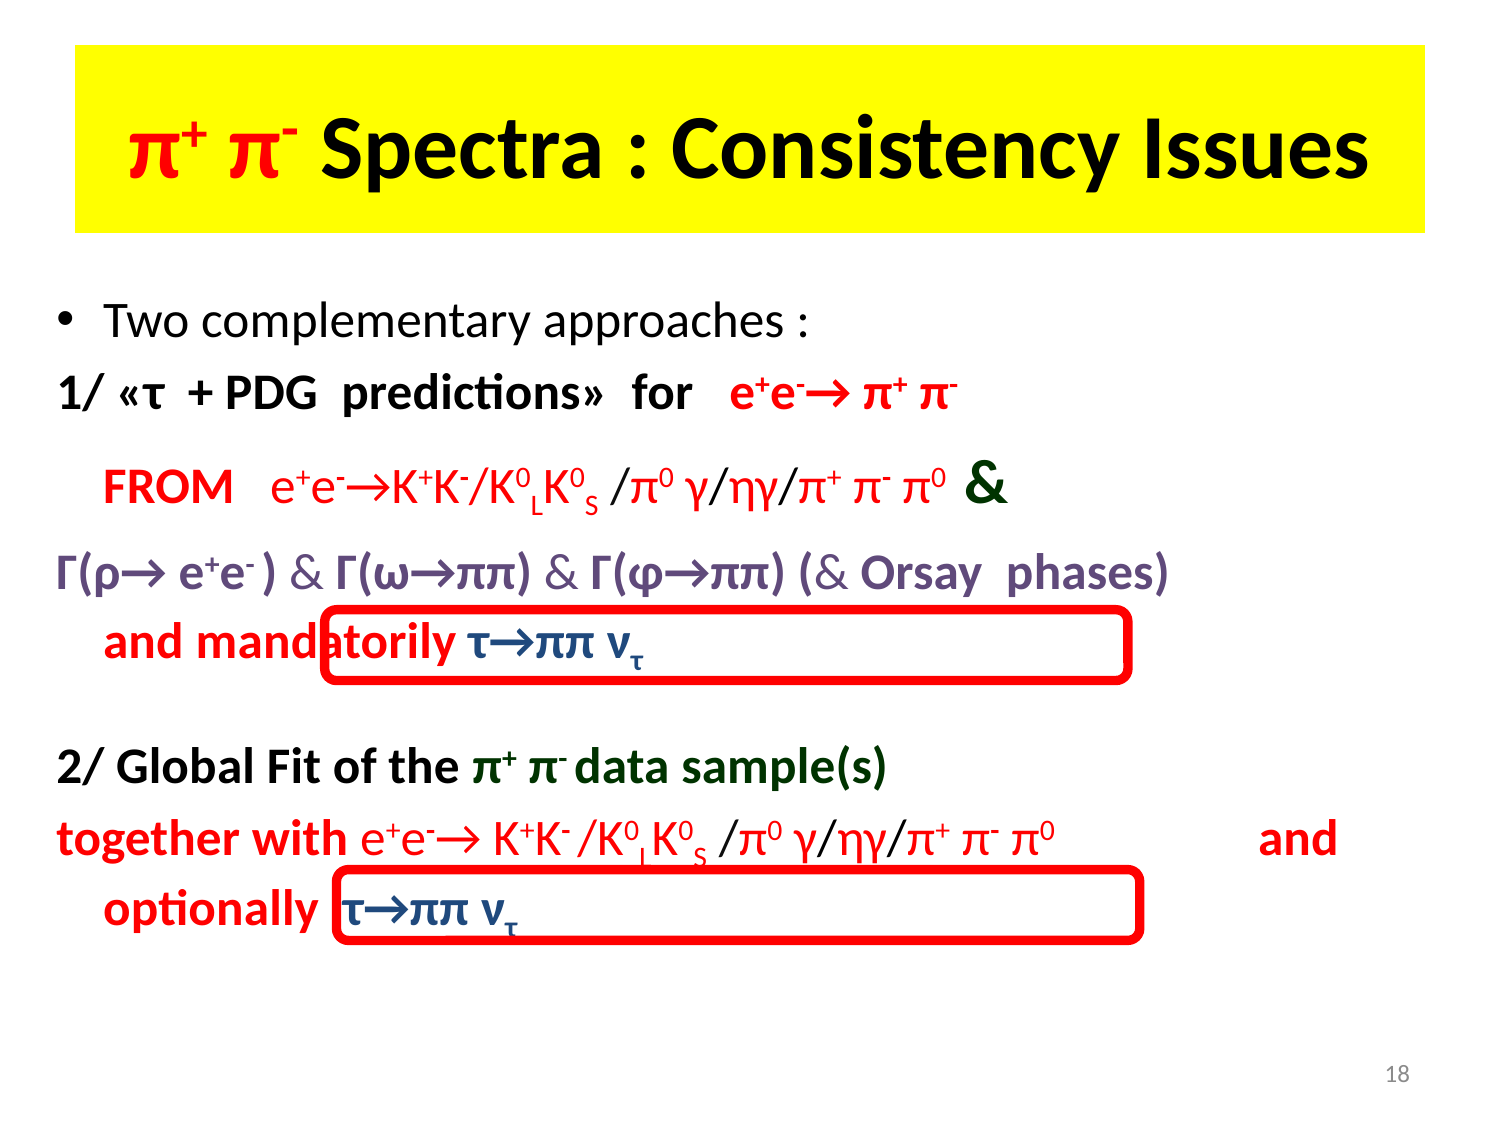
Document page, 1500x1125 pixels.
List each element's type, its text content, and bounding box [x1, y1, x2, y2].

text_box [334, 867, 1142, 943]
title π+ π- Spectra : Consistency Issues [75, 45, 1425, 233]
list Two complementary approaches : 1/ «τ + PDG predictions» for e+e-→ π+ π- FROM e+e-→K+K-/K0LK0S /π0 γ/ηγ/π+ π- π0 & Γ(ρ→ e+e- ) & Γ(ω→ππ) & Γ(φ→ππ) (& Orsay phases) and mandatorily τ→ππ ντ 2/ Global Fit of the π+ π- data sample(s) together with e+e-→ K+K- /K0LK0S /π0 γ/ηγ/π+ π- π0 and optionally τ→ππ ντ [41, 278, 1459, 1022]
text_box [322, 607, 1131, 683]
slide_number 18 [1074, 1042, 1425, 1103]
